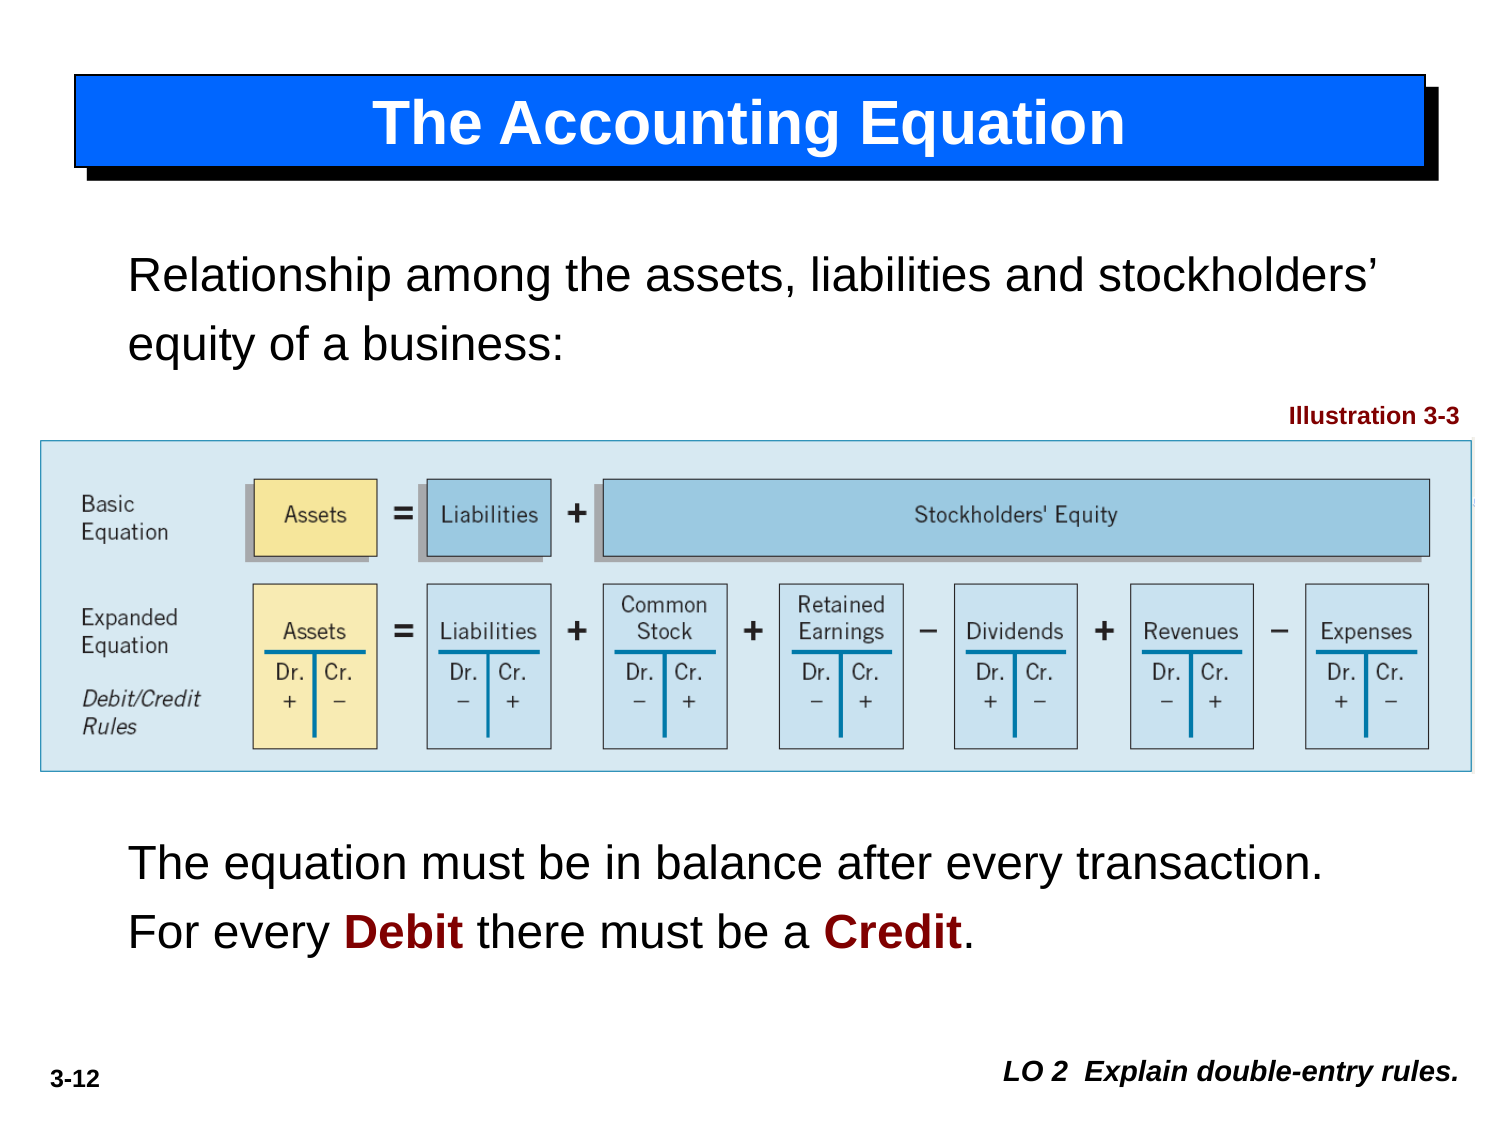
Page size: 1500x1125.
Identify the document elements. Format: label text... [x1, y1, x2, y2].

text_box LO 2 Explain double-entry rules. [787, 1044, 1475, 1095]
text_box Illustration 3-3 [1249, 392, 1475, 436]
picture [37, 437, 1476, 774]
list Relationship among the assets, liabilities and stockholders’ equity of a business: [111, 224, 1451, 388]
title The Accounting Equation [70, 70, 1430, 172]
text_box The equation must be in balance after every transaction. For every Debit there must be a Credit. [112, 812, 1438, 950]
